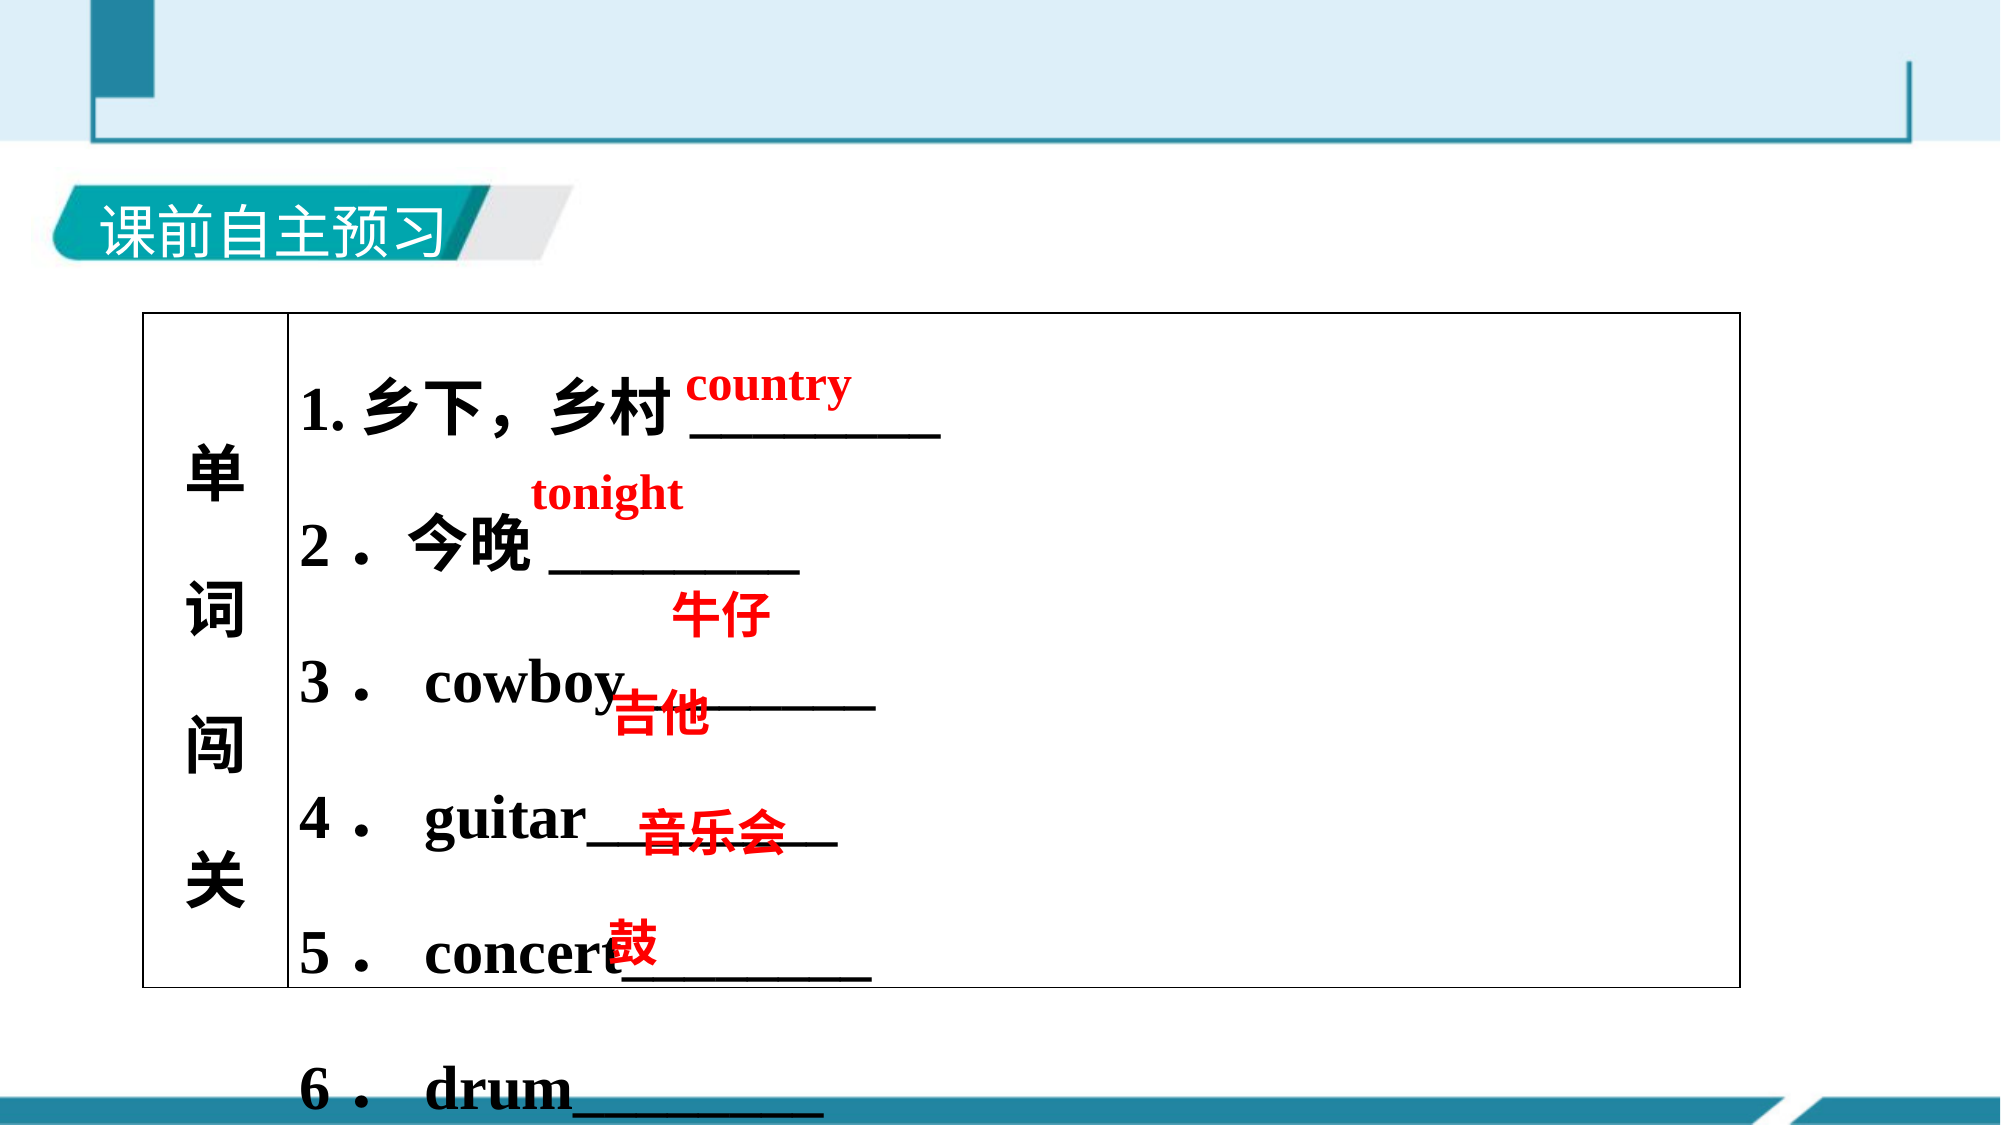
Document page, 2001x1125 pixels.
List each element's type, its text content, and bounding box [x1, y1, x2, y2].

text_box 吉他 [595, 644, 726, 750]
table_header 1.乡下，乡村________ 2．今晚________ 3．cowboy________ 4．guitar________ 5．concert________ 6．drum________ [289, 314, 1739, 987]
text_box 音乐会 [622, 764, 803, 869]
text_box 鼓 [593, 874, 674, 979]
picture [0, 0, 2001, 1125]
text_box 牛仔 [656, 546, 787, 652]
text_box tonight [515, 421, 761, 527]
text_box country [670, 313, 868, 419]
table_header 单词闯关 [144, 314, 287, 987]
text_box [31, 153, 625, 278]
